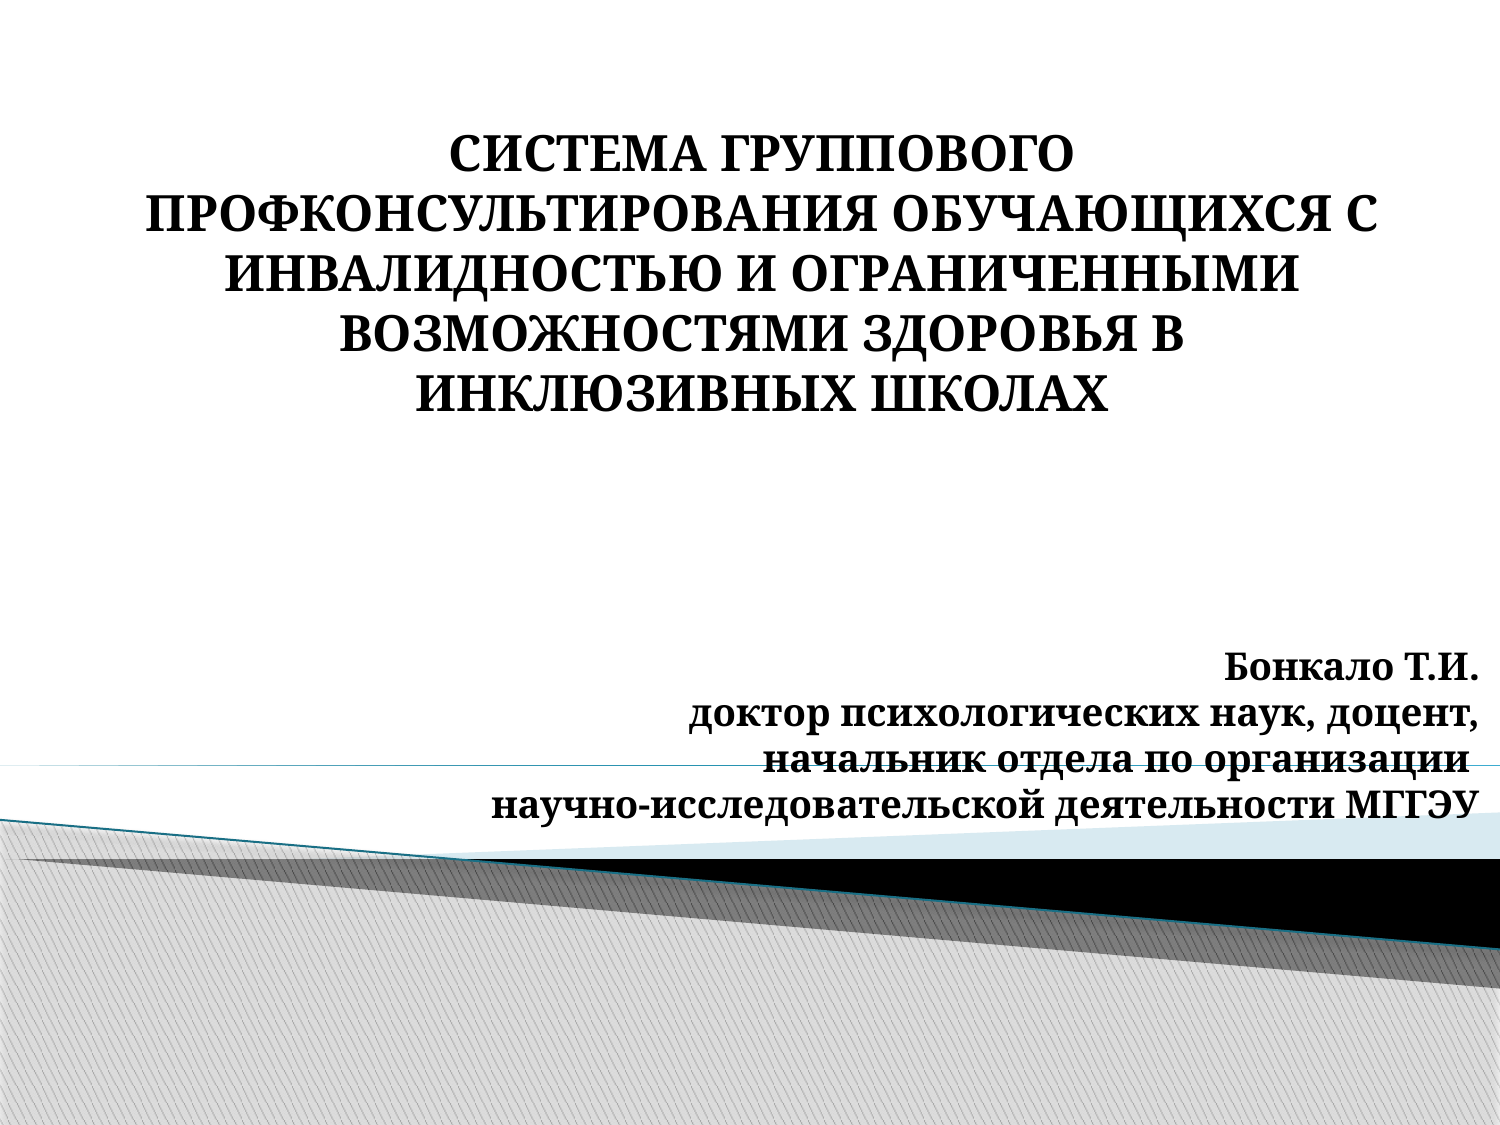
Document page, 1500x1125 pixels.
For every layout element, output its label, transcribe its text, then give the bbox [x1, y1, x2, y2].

subtitle СИСТЕМА ГРУППОВОГО ПРОФКОНСУЛЬТИРОВАНИЯ ОБУЧАЮЩИХСЯ С ИНВАЛИДНОСТЬЮ И ОГРАНИЧЕННЫМИ ВОЗМОЖНОСТЯМИ ЗДОРОВЬЯ В ИНКЛЮЗИВНЫХ ШКОЛАХ [112, 113, 1424, 516]
picture [5, 859, 1500, 989]
title Бонкало Т.И. доктор психологических наук, доцент, начальник отдела по организации научно-исследовательской деятельности МГГЭУ [220, 633, 1496, 835]
